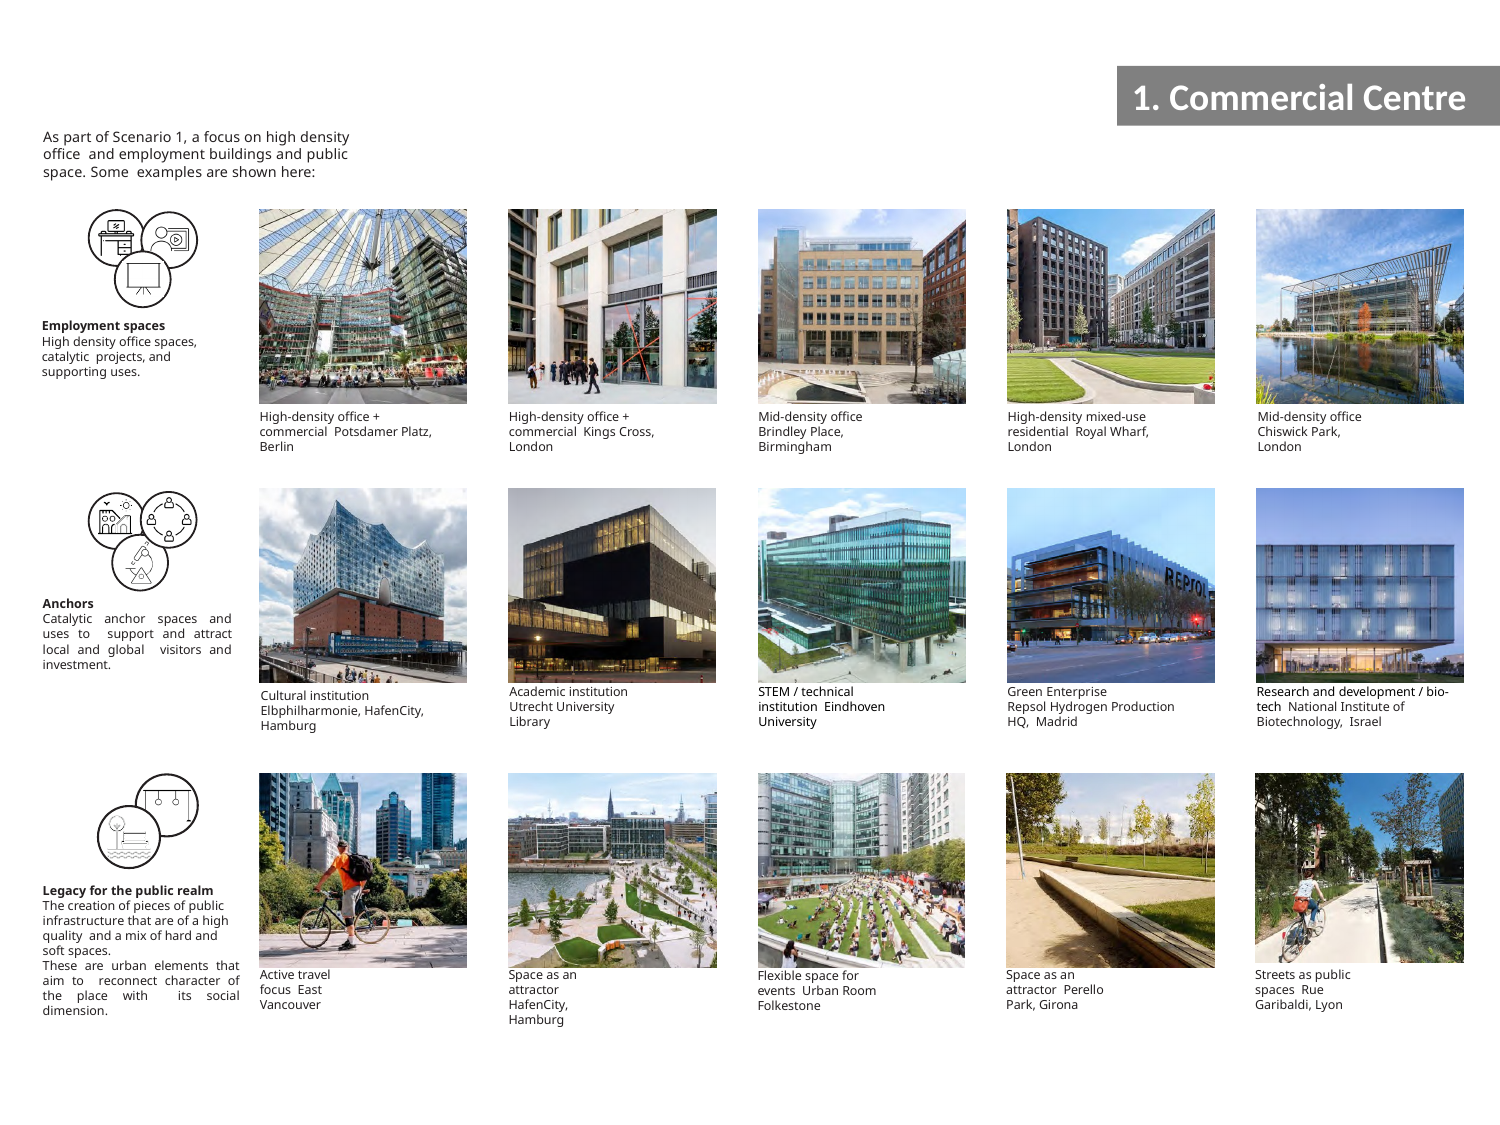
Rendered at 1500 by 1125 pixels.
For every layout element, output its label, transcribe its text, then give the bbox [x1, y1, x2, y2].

picture [508, 488, 716, 683]
text_box Employment spaces High density office spaces, catalytic projects, and supporting uses. [40, 317, 231, 379]
text_box Academic institution Utrecht University Library [508, 683, 645, 730]
text_box As part of Scenario 1, a focus on high density office and employment buildings and public space. Some examples are shown here: [41, 126, 355, 180]
text_box Active travel focus East Vancouver [258, 965, 358, 1013]
picture [1256, 209, 1464, 404]
picture [259, 773, 467, 968]
picture [1007, 209, 1215, 404]
text_box Anchors Catalytic anchor spaces and uses to support and attract local and global visitors and investment. [41, 595, 233, 672]
picture [508, 773, 717, 968]
text_box Space as an attractor Perello Park, Girona [1005, 965, 1120, 1013]
picture [259, 209, 467, 404]
text_box Mid-density office Brindley Place, Birmingham [757, 407, 904, 454]
text_box Cultural institution Elbphilharmonie, HafenCity, Hamburg [259, 686, 461, 733]
picture [758, 209, 966, 404]
text_box Streets as public spaces Rue Garibaldi, Lyon [1253, 965, 1384, 1013]
text_box Research and development / bio-tech National Institute of Biotechnology, Israel [1255, 683, 1457, 730]
text_box Flexible space for events Urban Room Folkestone [756, 966, 888, 1013]
picture [758, 773, 965, 968]
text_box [88, 209, 198, 308]
text_box High-density office + commercial Potsdamer Platz, Berlin [258, 407, 436, 454]
text_box Space as an attractor HafenCity, Hamburg [507, 965, 622, 1028]
text_box High-density mixed-use residential Royal Wharf, London [1006, 407, 1193, 454]
text_box Mid-density office Chiswick Park, London [1256, 407, 1376, 454]
text_box High-density office + commercial Kings Cross, London [507, 407, 685, 454]
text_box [87, 491, 198, 592]
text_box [97, 773, 199, 869]
picture [1006, 773, 1215, 968]
picture [1007, 488, 1215, 683]
picture [259, 488, 467, 683]
text_box Legacy for the public realm The creation of pieces of public infrastructure that are of a high quality and a mix of hard and soft spaces. These are urban elements that aim to reconnect character of the place with its social dimension. [41, 881, 243, 1019]
picture [758, 488, 966, 683]
picture [508, 209, 717, 404]
text_box Green Enterprise Repsol Hydrogen Production HQ, Madrid [1006, 683, 1182, 730]
text_box STEM / technical institution Eindhoven University [757, 683, 903, 730]
picture [1255, 773, 1464, 963]
text_box 1. Commercial Centre [1117, 65, 1500, 126]
picture [1256, 488, 1464, 683]
